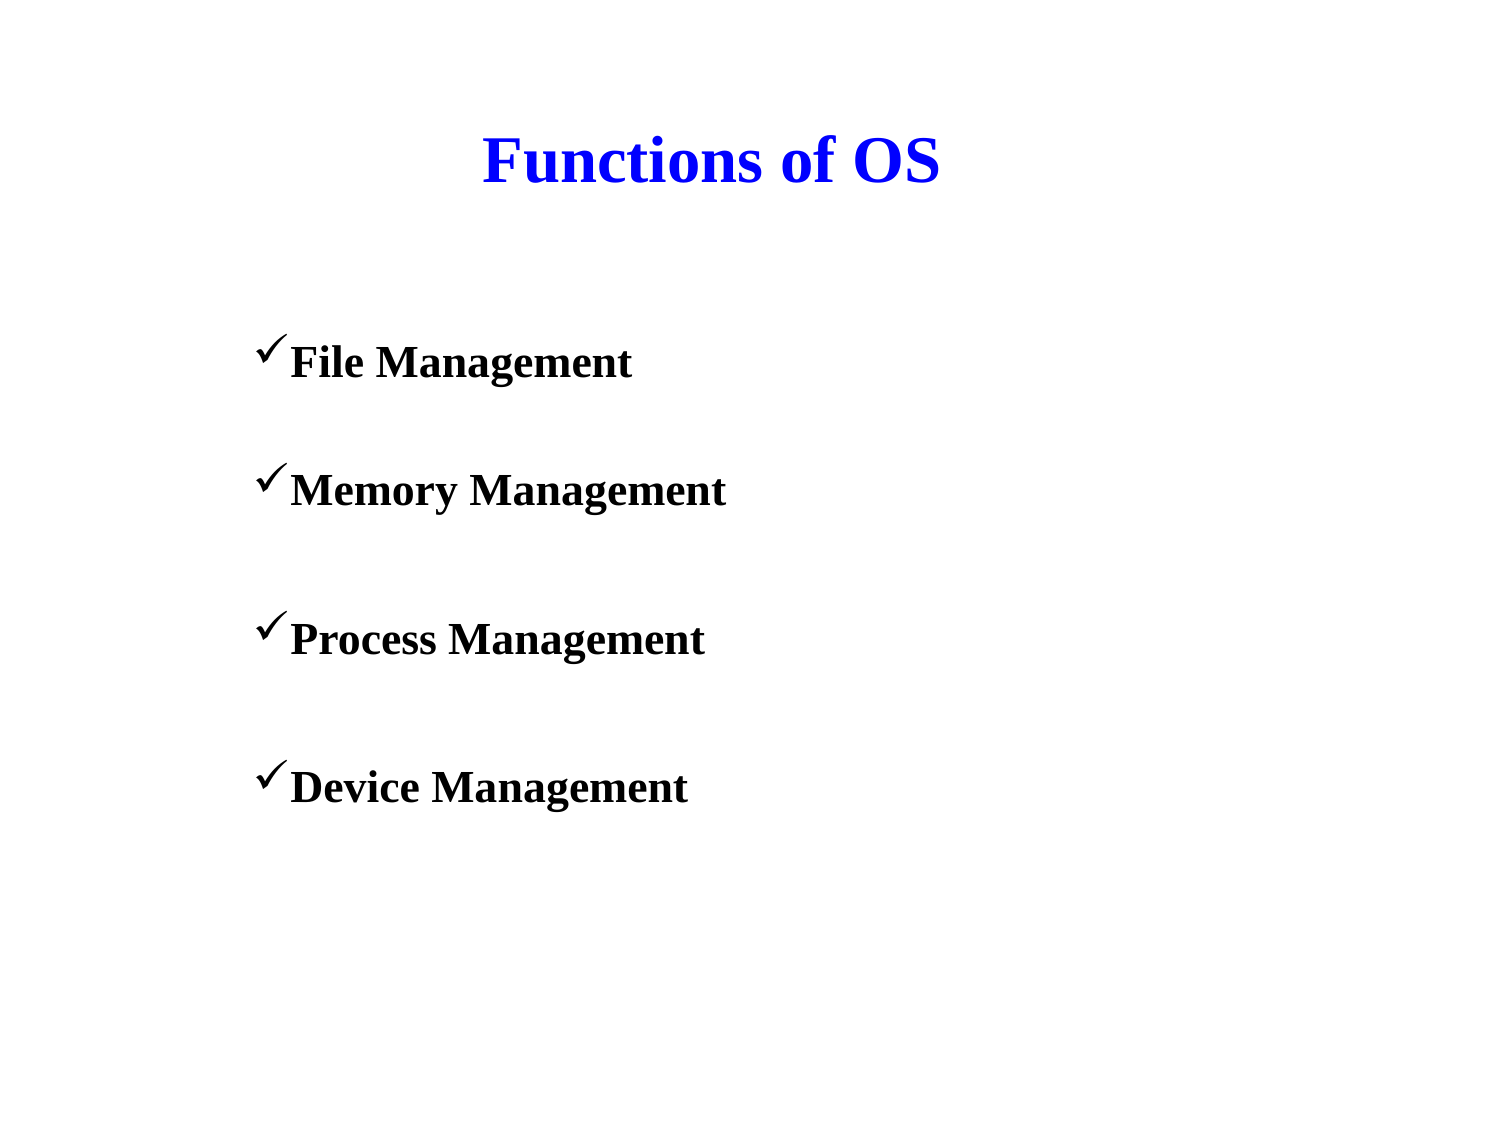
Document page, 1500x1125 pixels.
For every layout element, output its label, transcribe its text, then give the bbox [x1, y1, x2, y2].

title Functions of OS [37, 87, 1388, 225]
list File Management Memory Management Process Management Device Management [87, 249, 1450, 838]
